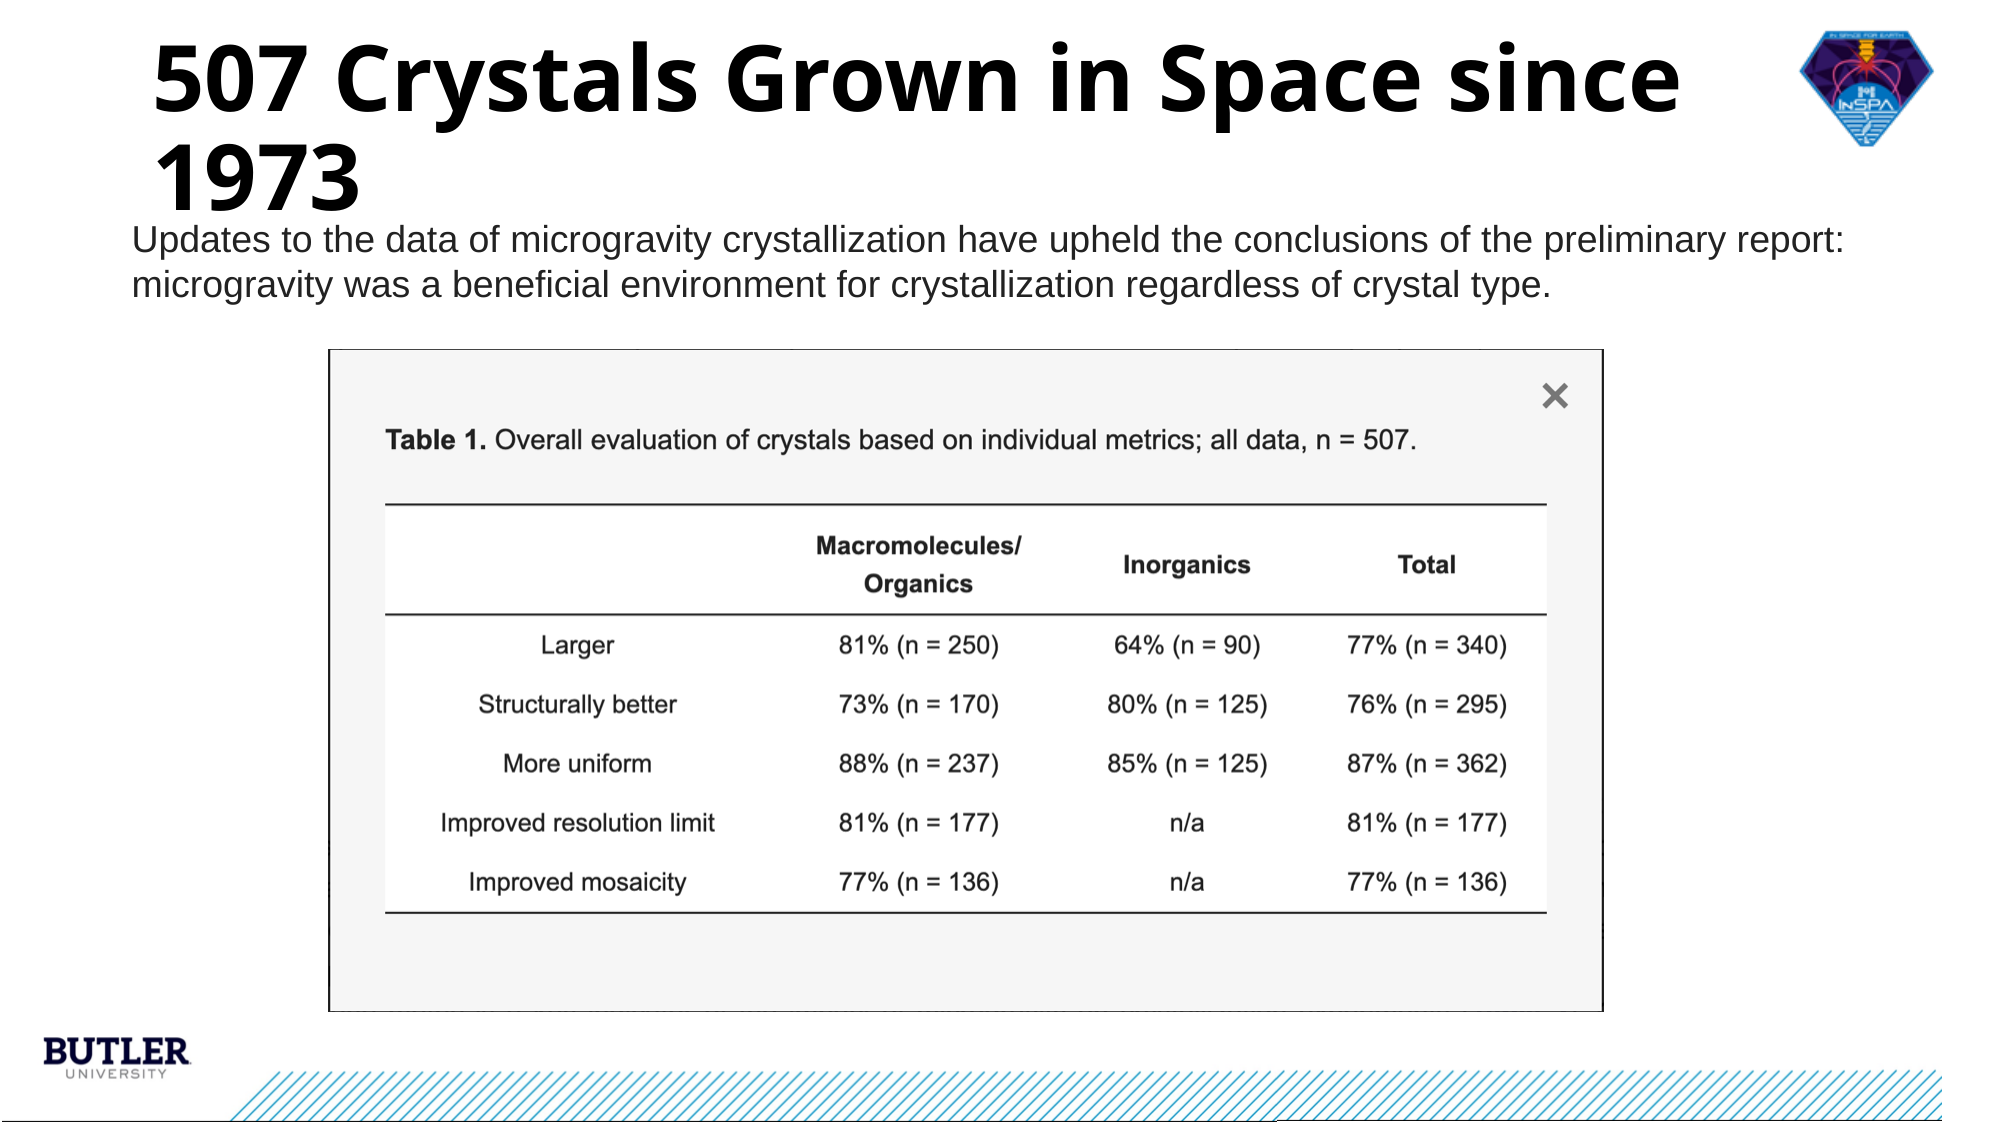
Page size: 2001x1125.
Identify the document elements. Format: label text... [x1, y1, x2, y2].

picture [1797, 25, 1937, 153]
title 507 Crystals Grown in Space since 1973 [137, 22, 1863, 207]
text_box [1, 1012, 1942, 1123]
text_box Updates to the data of microgravity crystallization have upheld the conclusions of the preliminary report: microgravity was a beneficial environment for crystallization regardless of crystal type. [116, 207, 1900, 313]
picture [328, 349, 1604, 1012]
